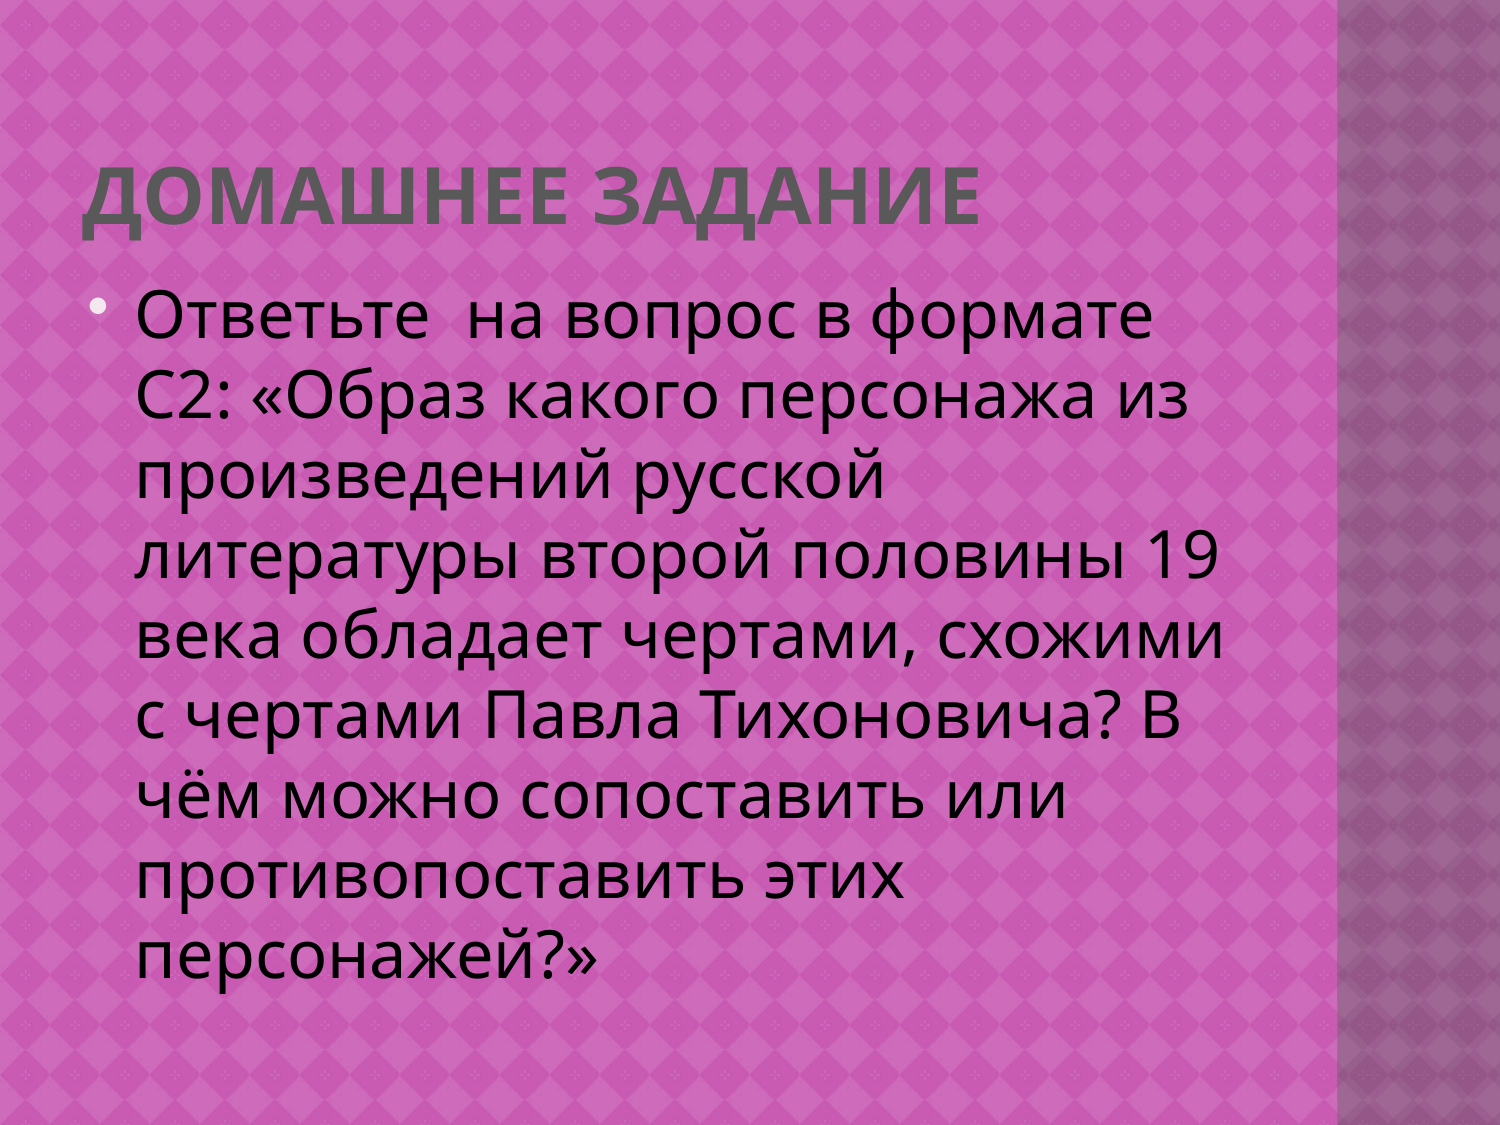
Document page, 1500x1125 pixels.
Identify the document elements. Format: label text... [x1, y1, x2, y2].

list Ответьте на вопрос в формате С2: «Образ какого персонажа из произведений русской литературы второй половины 19 века обладает чертами, схожими с чертами Павла Тихоновича? В чём можно сопоставить или противопоставить этих персонажей?» [75, 264, 1263, 1020]
title Домашнее задание [75, 52, 1263, 240]
